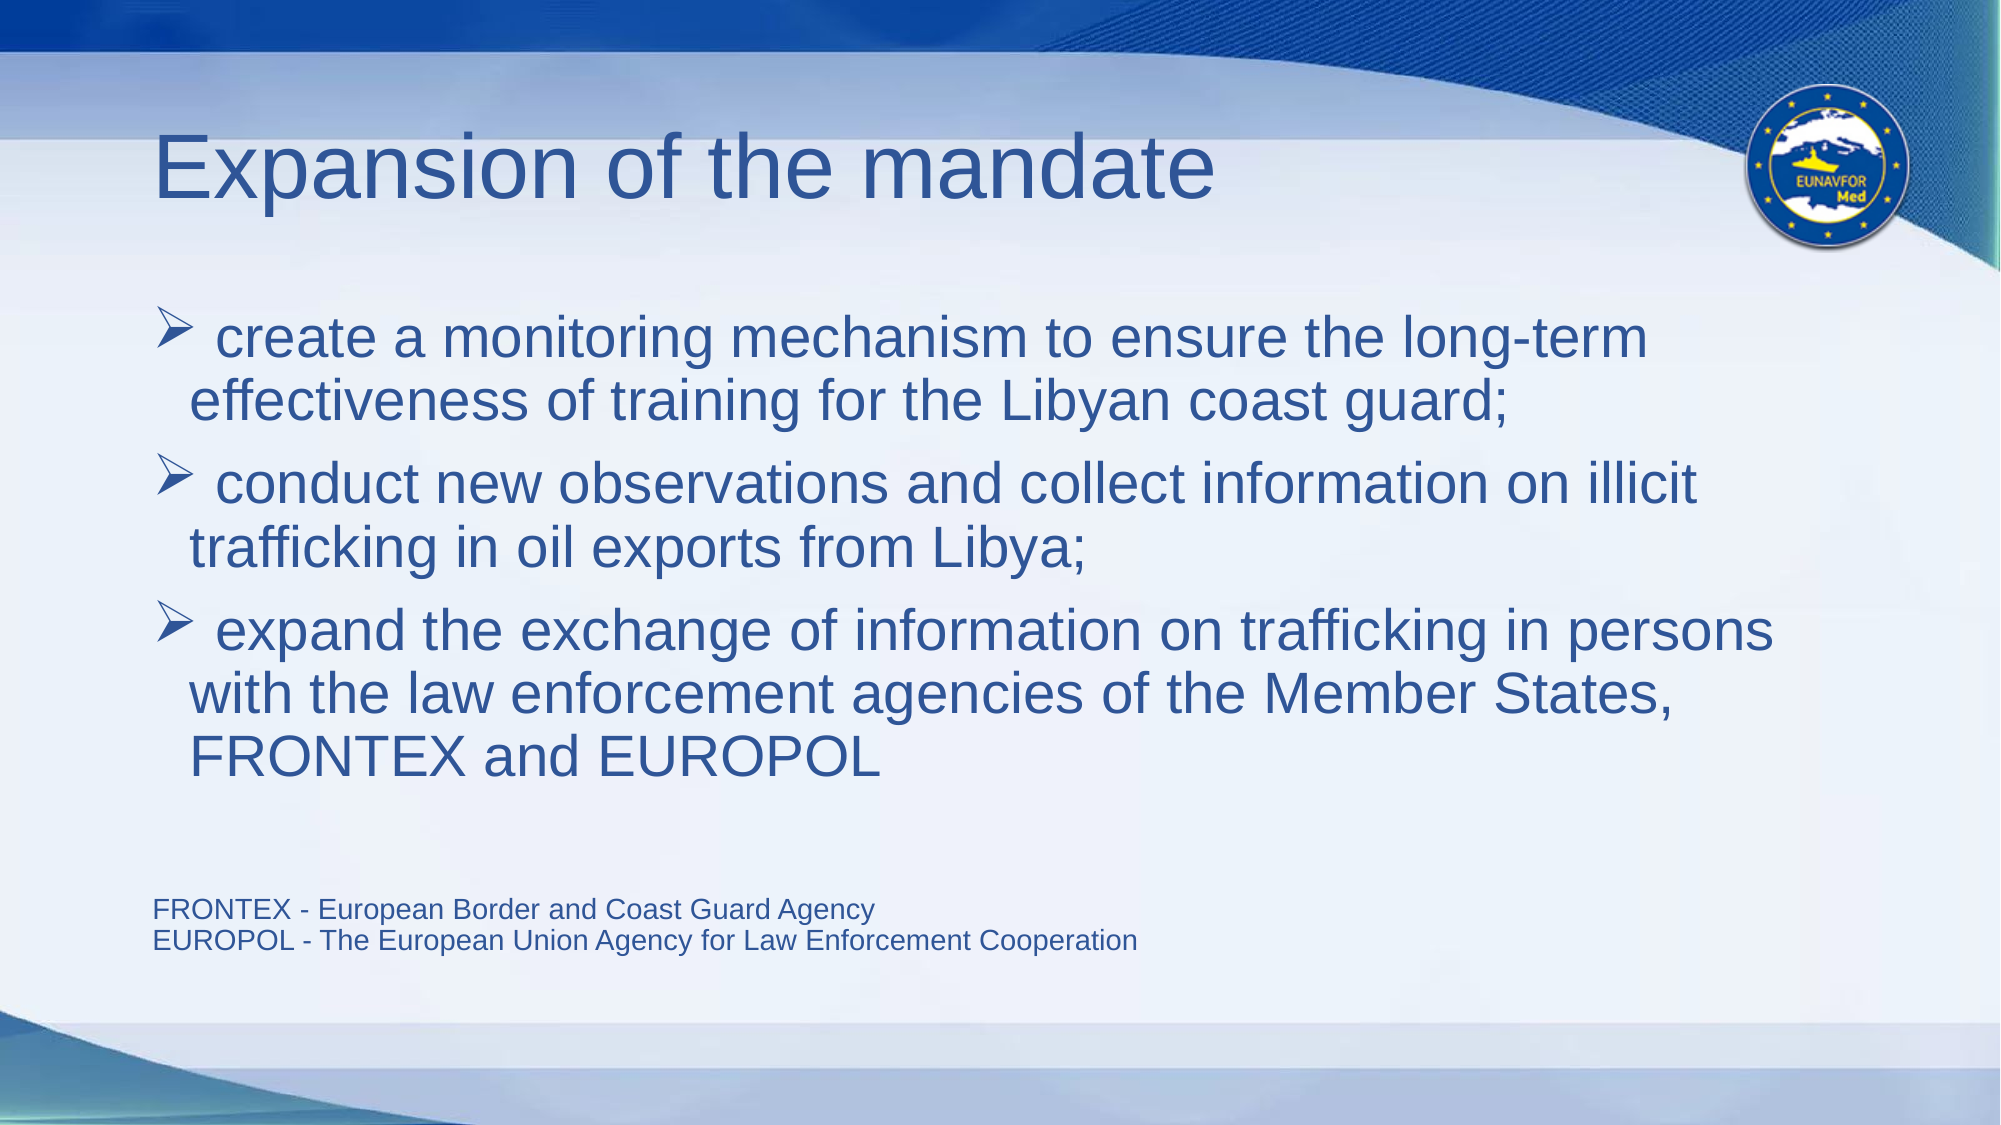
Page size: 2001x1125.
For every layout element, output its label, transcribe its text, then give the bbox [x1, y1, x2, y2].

title Expansion of the mandate [137, 59, 1863, 278]
picture [0, 0, 2001, 1125]
list create a monitoring mechanism to ensure the long-term effectiveness of training for the Libyan coast guard; conduct new observations and collect information on illicit trafficking in oil exports from Libya; expand the exchange of information on trafficking in persons with the law enforcement agencies of the Member States, FRONTEX and EUROPOL FRONTEX - European Border and Coast Guard Agency EUROPOL - The European Union Agency for Law Enforcement Cooperation [137, 299, 1863, 1014]
